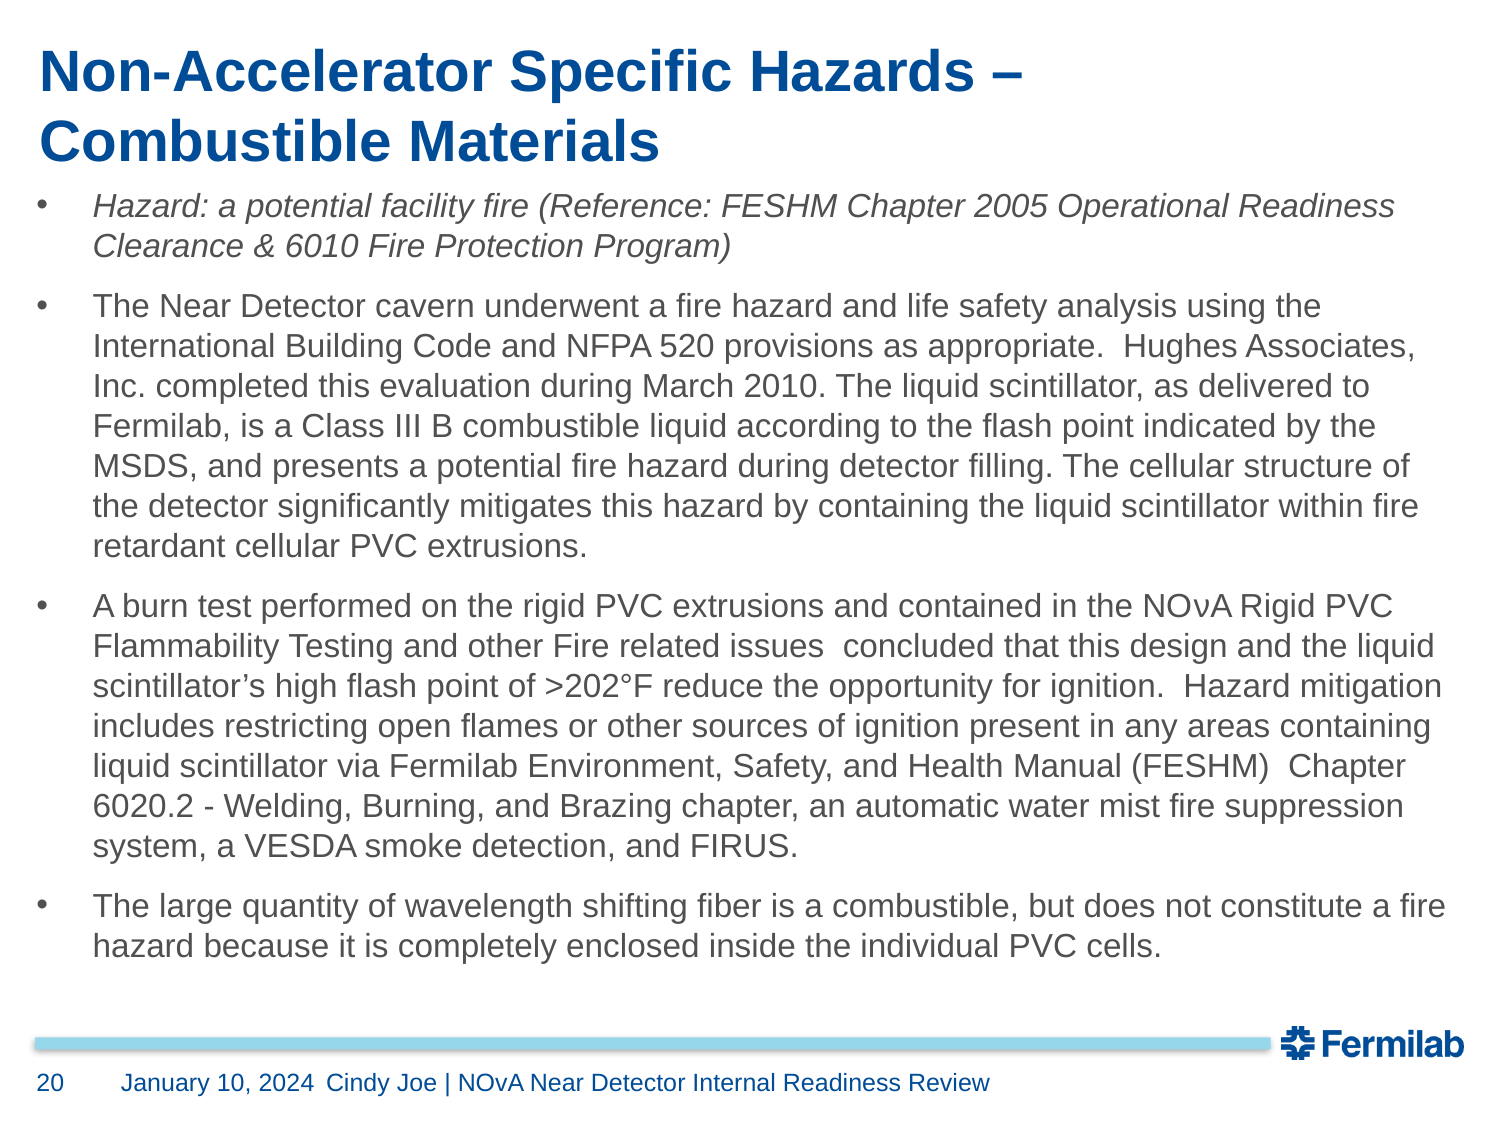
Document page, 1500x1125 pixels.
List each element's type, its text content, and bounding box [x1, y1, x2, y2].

slide_number 20 [36, 1066, 105, 1106]
picture [1281, 1026, 1464, 1060]
title Non-Accelerator Specific Hazards – Combustible Materials [39, 37, 1465, 174]
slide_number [120, 1066, 360, 1106]
list Hazard: a potential facility fire (Reference: FESHM Chapter 2005 Operational Readiness Clearance & 6010 Fire Protection Program) The Near Detector cavern underwent a fire hazard and life safety analysis using the International Building Code and NFPA 520 provisions as appropriate. Hughes Associates, Inc. completed this evaluation during March 2010. The liquid scintillator, as delivered to Fermilab, is a Class III B combustible liquid according to the flash point indicated by the MSDS, and presents a potential fire hazard during detector filling. The cellular structure of the detector significantly mitigates this hazard by containing the liquid scintillator within fire retardant cellular PVC extrusions. A burn test performed on the rigid PVC extrusions and contained in the NOνA Rigid PVC Flammability Testing and other Fire related issues concluded that this design and the liquid scintillator’s high flash point of >202°F reduce the opportunity for ignition. Hazard mitigation includes restricting open flames or other sources of ignition present in any areas containing liquid scintillator via Fermilab Environment, Safety, and Health Manual (FESHM) Chapter 6020.2 - Welding, Burning, and Brazing chapter, an automatic water mist fire suppression system, a VESDA smoke detection, and FIRUS. The large quantity of wavelength shifting fiber is a combustible, but does not constitute a fire hazard because it is completely enclosed inside the individual PVC cells. [36, 184, 1460, 479]
footer Cindy Joe | NOvA Near Detector Internal Readiness Review [325, 1066, 1326, 1104]
